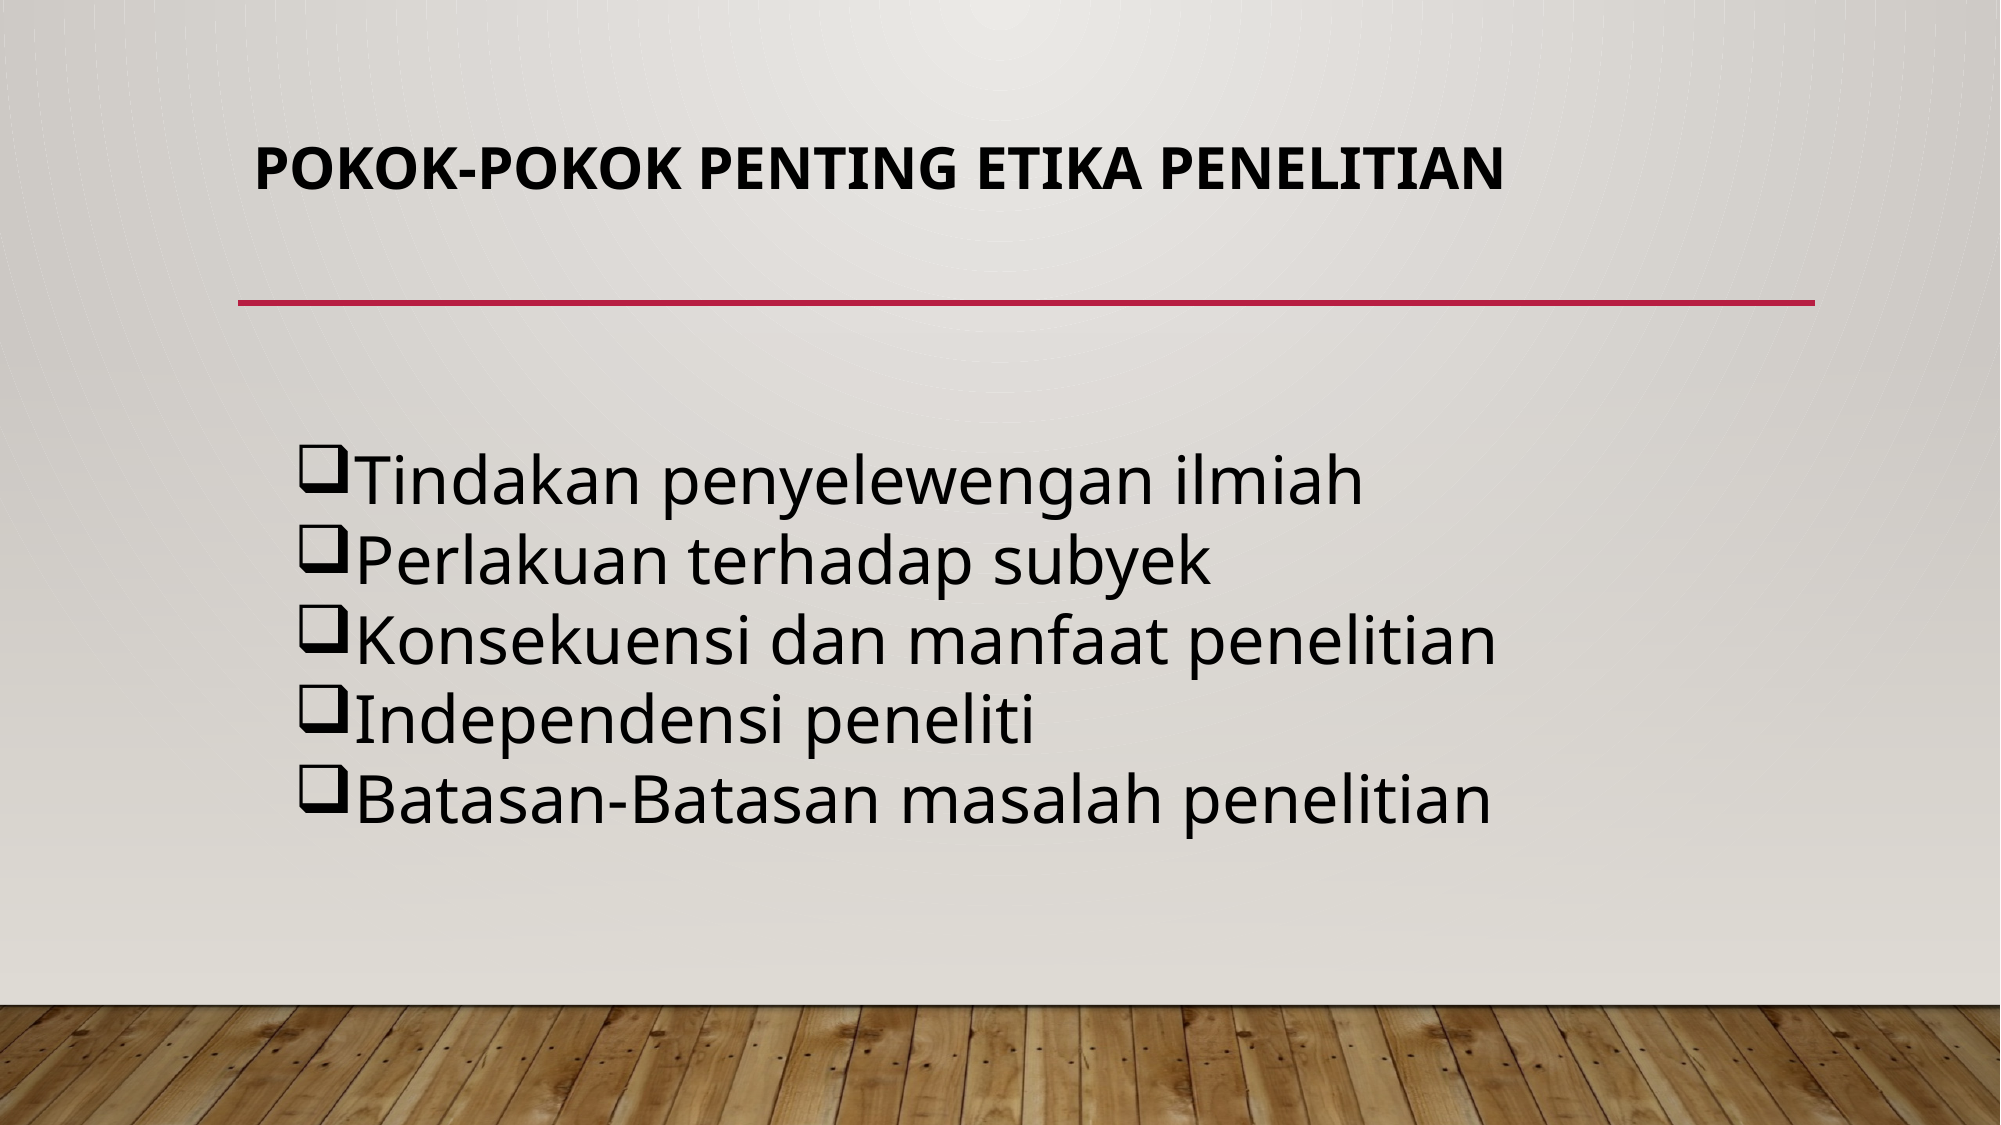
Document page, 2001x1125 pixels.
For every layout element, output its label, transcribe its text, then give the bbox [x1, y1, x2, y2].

text_box Tindakan penyelewengan ilmiah Perlakuan terhadap subyek Konsekuensi dan manfaat penelitian Independensi peneliti Batasan-Batasan masalah penelitian [280, 430, 1661, 845]
picture [0, 1005, 2000, 1125]
title POKOK-POKOK PENTING ETIKA PENELITIAN [238, 131, 1814, 305]
